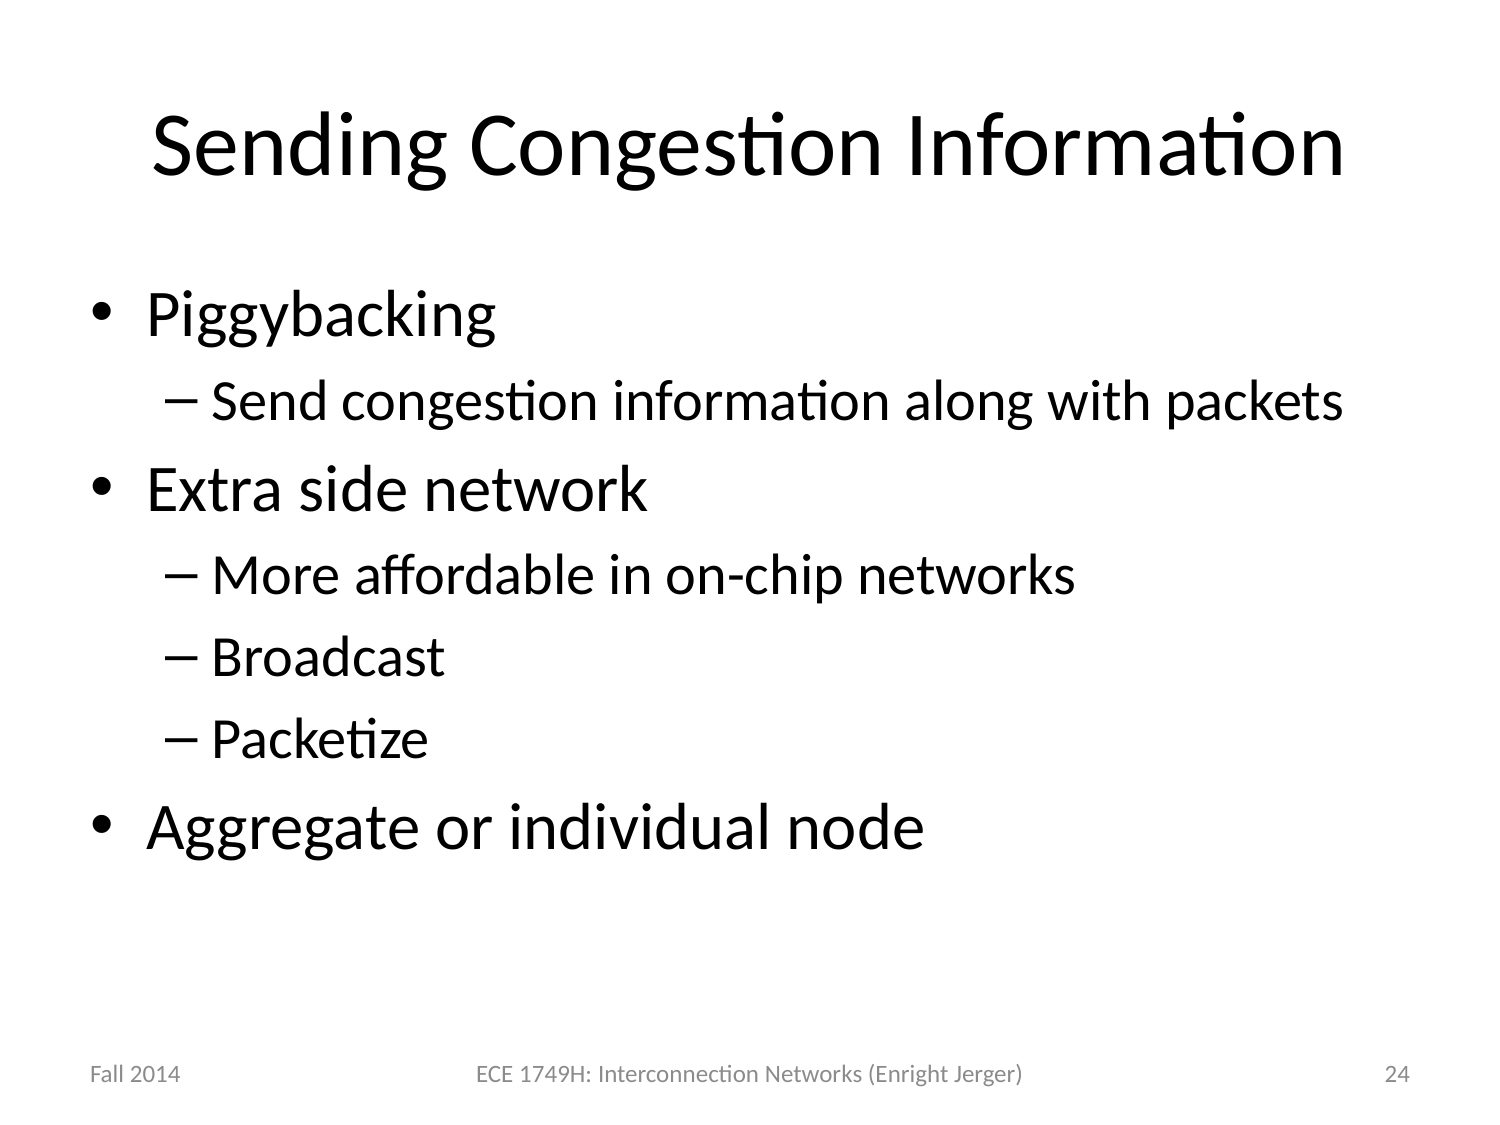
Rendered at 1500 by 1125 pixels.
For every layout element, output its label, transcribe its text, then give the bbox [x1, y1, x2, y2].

title Sending Congestion Information [75, 45, 1425, 233]
slide_number Fall 2014 [75, 1042, 425, 1103]
footer ECE 1749H: Interconnection Networks (Enright Jerger) [425, 1042, 1074, 1103]
slide_number 24 [1074, 1042, 1425, 1103]
list Piggybacking Send congestion information along with packets Extra side network More affordable in on-chip networks Broadcast Packetize Aggregate or individual node [75, 262, 1425, 1005]
